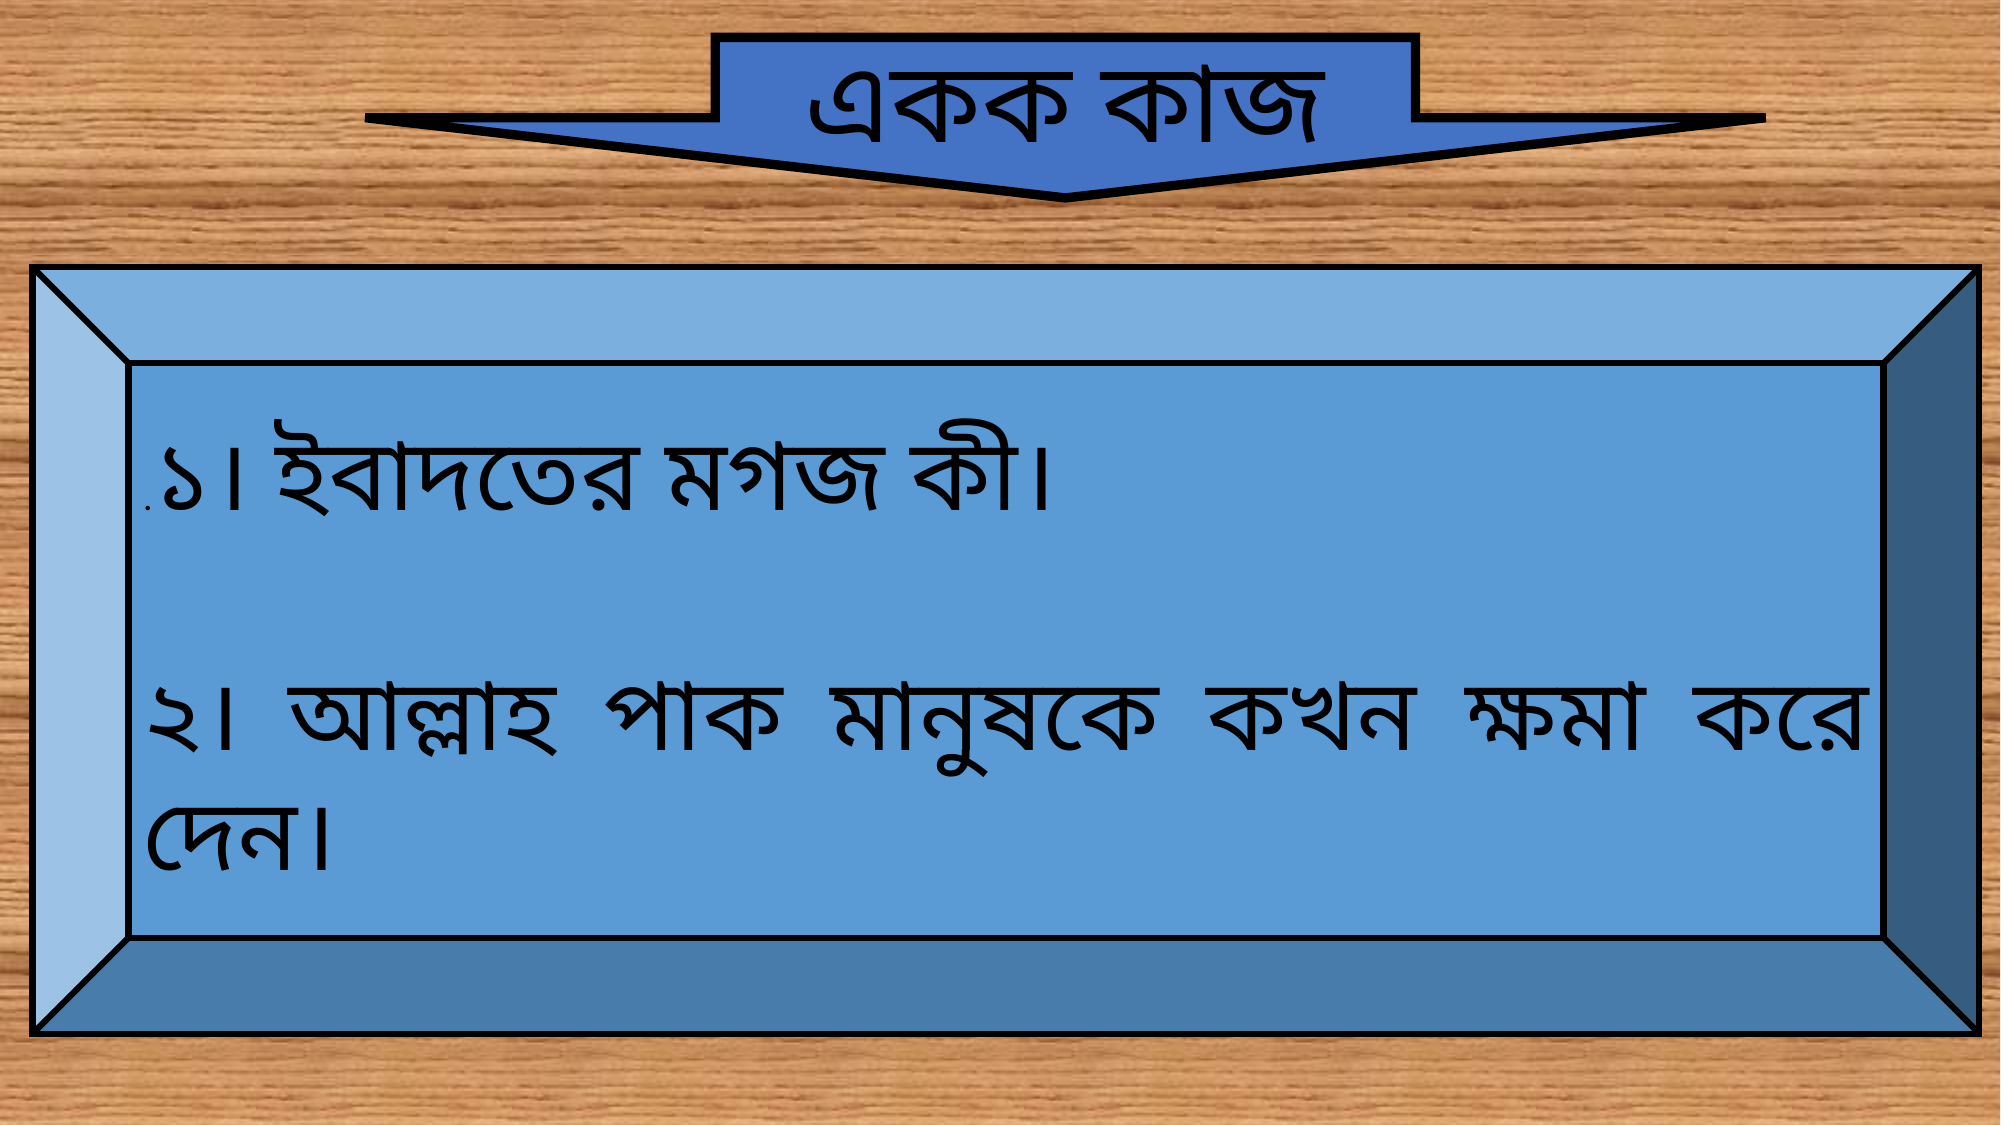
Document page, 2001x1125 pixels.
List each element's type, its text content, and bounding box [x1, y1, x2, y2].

text_box .১। ইবাদতের মগজ কী। ২। আল্লাহ পাক মানুষকে কখন ক্ষমা করে দেন। [31, 266, 1981, 1035]
text_box একক কাজ [365, 36, 1766, 199]
picture [0, 0, 2001, 1125]
